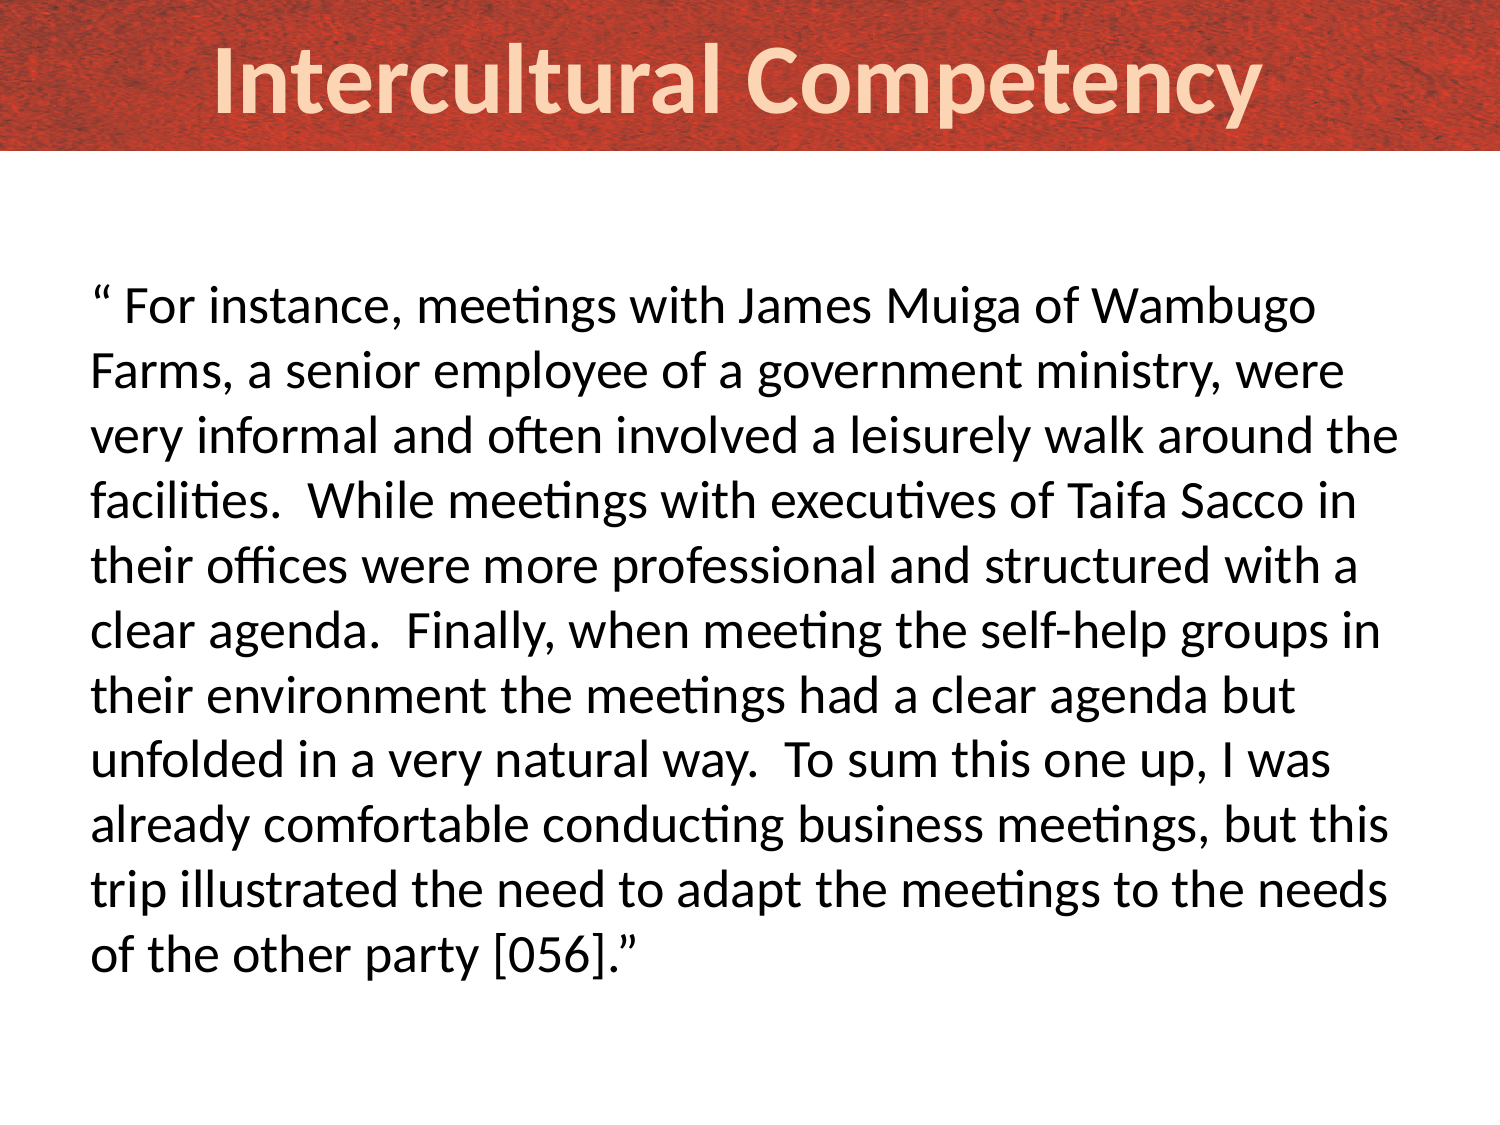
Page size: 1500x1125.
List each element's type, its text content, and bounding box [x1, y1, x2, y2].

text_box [0, 0, 1500, 316]
list “ For instance, meetings with James Muiga of Wambugo Farms, a senior employee of a government ministry, were very informal and often involved a leisurely walk around the facilities. While meetings with executives of Taifa Sacco in their offices were more professional and structured with a clear agenda. Finally, when meeting the self-help groups in their environment the meetings had a clear agenda but unfolded in a very natural way. To sum this one up, I was already comfortable conducting business meetings, but this trip illustrated the need to adapt the meetings to the needs of the other party [056].” [75, 327, 1425, 1005]
